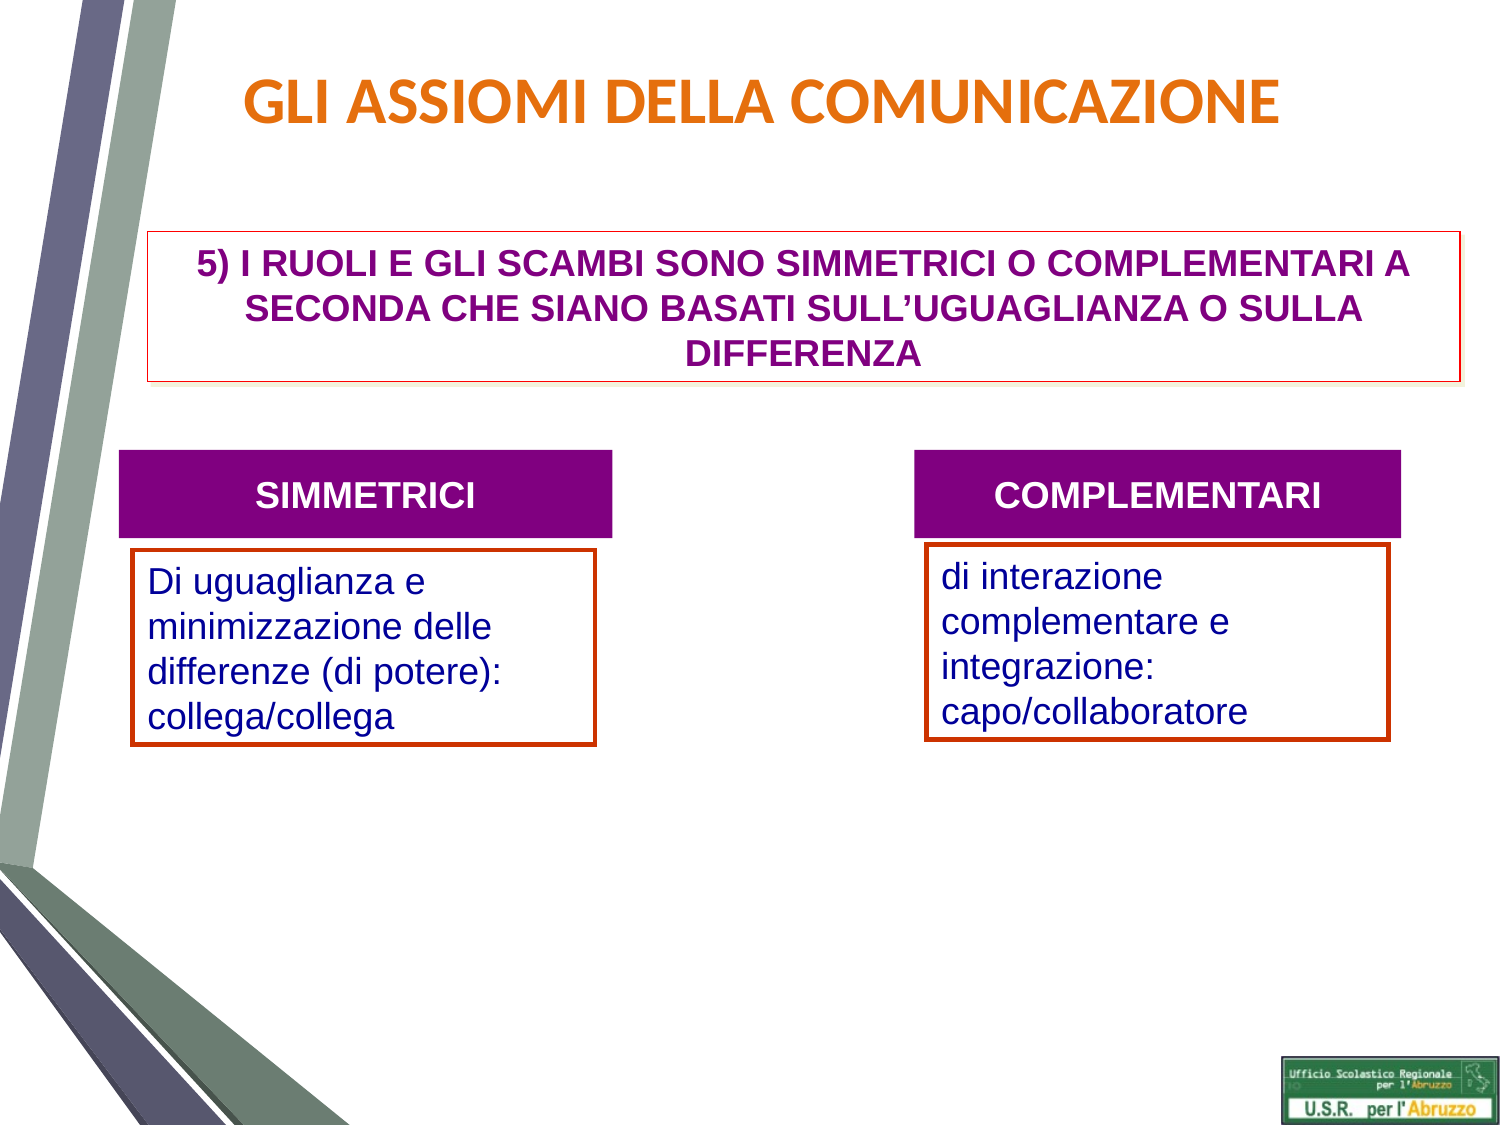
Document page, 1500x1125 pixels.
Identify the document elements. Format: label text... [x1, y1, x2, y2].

text_box di interazione complementare e integrazione: capo/collaboratore [926, 544, 1389, 740]
text_box COMPLEMENTARI [914, 449, 1402, 539]
text_box GLI ASSIOMI DELLA COMUNICAZIONE [162, 49, 1363, 145]
text_box 5) I RUOLI E GLI SCAMBI SONO SIMMETRICI O COMPLEMENTARI A SECONDA CHE SIANO BASATI SULL’UGUAGLIANZA O SULLA DIFFERENZA [147, 231, 1461, 382]
text_box SIMMETRICI [118, 449, 613, 539]
text_box Di uguaglianza e minimizzazione delle differenze (di potere): collega/collega [132, 549, 595, 745]
picture [1281, 1056, 1500, 1125]
